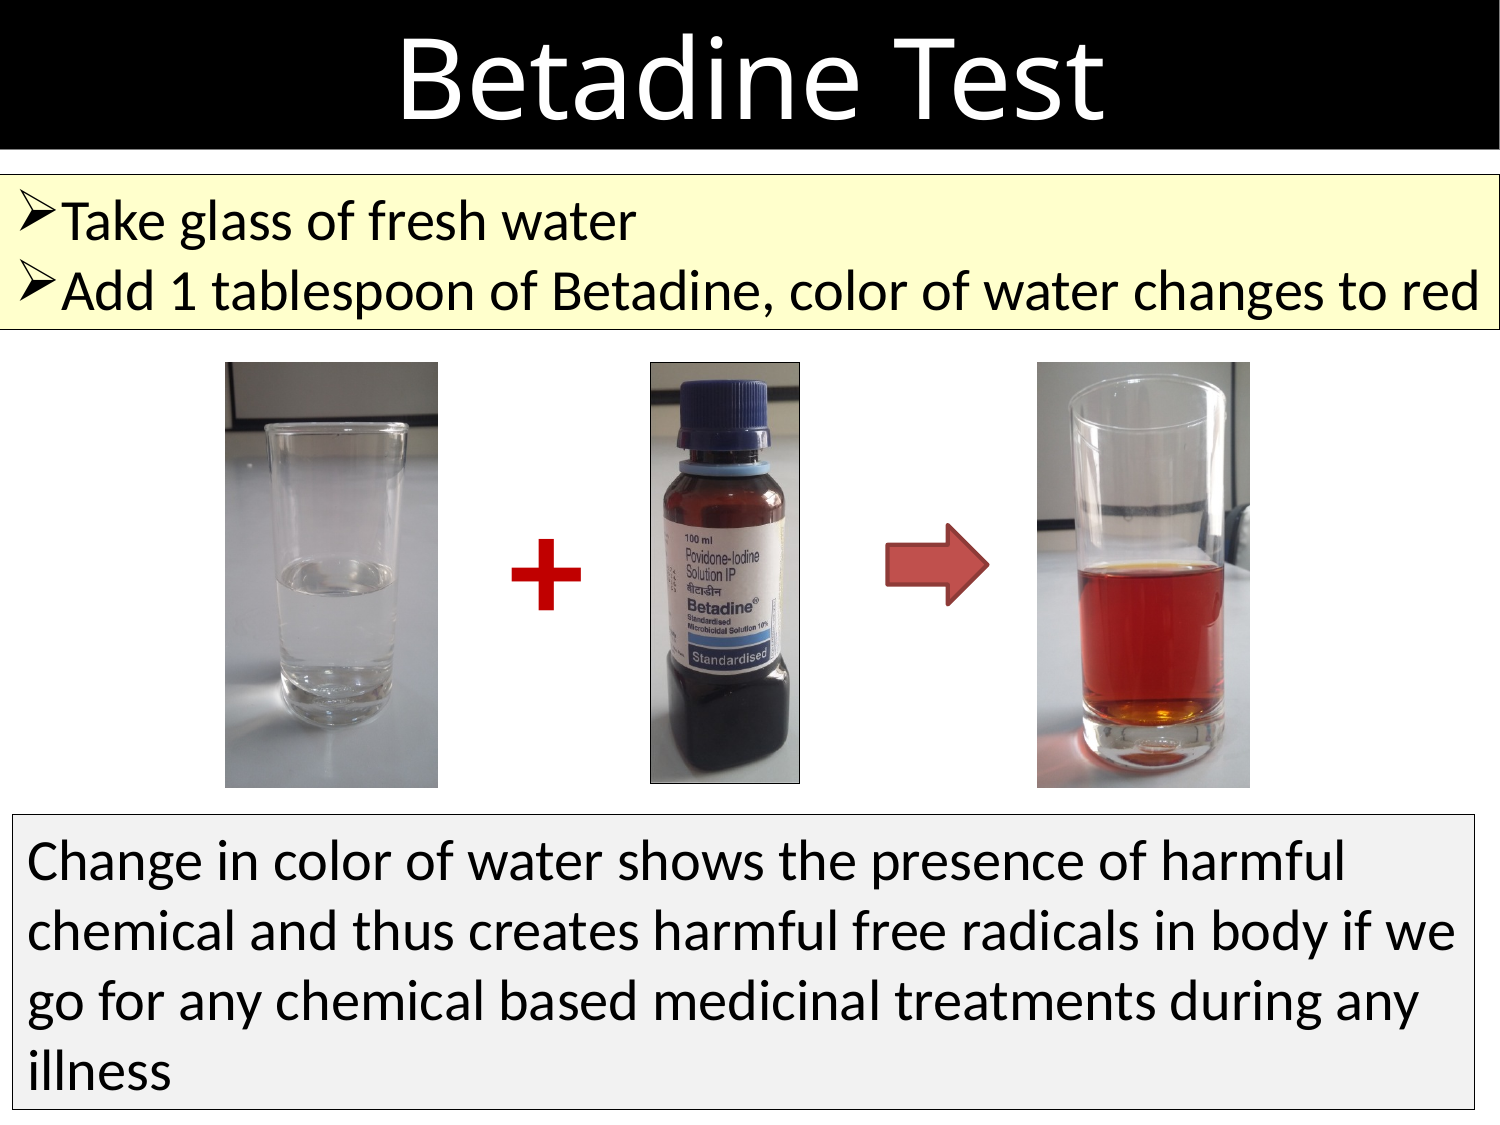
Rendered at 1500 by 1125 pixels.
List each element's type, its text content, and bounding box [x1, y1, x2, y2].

picture [1037, 362, 1251, 788]
text_box [885, 523, 990, 607]
text_box + [494, 465, 600, 661]
text_box Take glass of fresh water Add 1 tablespoon of Betadine, color of water changes to red [0, 174, 1500, 330]
text_box Change in color of water shows the presence of harmful chemical and thus creates harmful free radicals in body if we go for any chemical based medicinal treatments during any illness [12, 814, 1475, 1110]
picture [224, 362, 438, 788]
text_box Betadine Test [0, 0, 1500, 150]
picture [649, 362, 801, 784]
